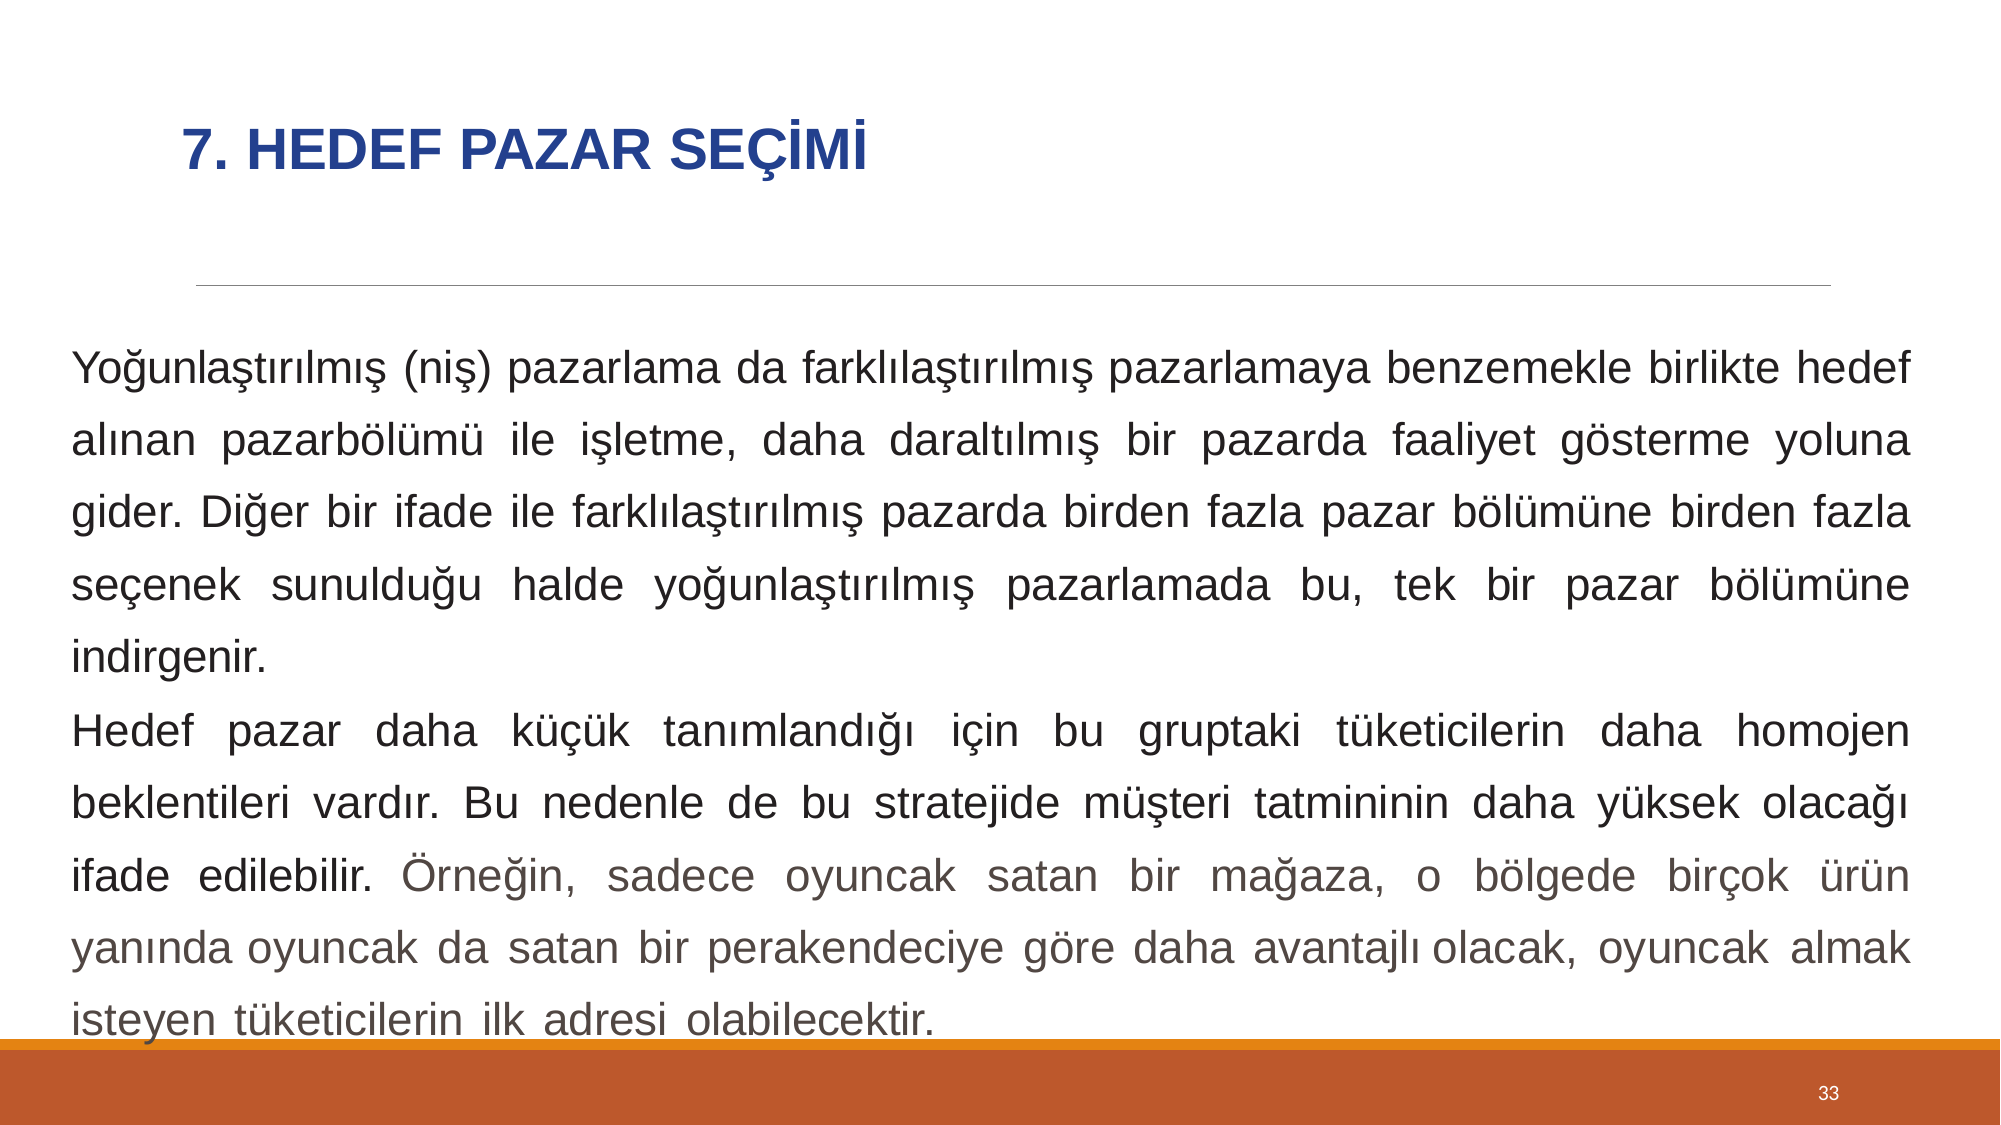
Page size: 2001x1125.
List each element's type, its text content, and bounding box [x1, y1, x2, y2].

text_box 7. HEDEF PAZAR SEÇİMİ [179, 108, 876, 181]
text_box Yoğunlaştırılmış (niş) pazarlama da farklılaştırılmış pazarlamaya benzemekle birlikte hedef alınan pazarbölümü ile işletme, daha daraltılmış bir pazarda faaliyet gösterme yoluna gider. Diğer bir ifade ile farklılaştırılmış pazarda birden fazla pazar bölümüne birden fazla seçenek sunulduğu halde yoğunlaştırılmış pazarlamada bu, tek bir pazar bölümüne indirgenir. Hedef pazar daha küçük tanımlandığı için bu gruptaki tüketicilerin daha homojen beklentileri vardır. Bu nedenle de bu stratejide müşteri tatmininin daha yüksek olacağı ifade edilebilir. Örneğin, sadece oyuncak satan bir mağaza, o bölgede birçok ürün yanında oyuncak da satan bir perakendeciye göre daha avantajlı olacak, oyuncak almak isteyen tüketicilerin ilk adresi olabilecektir. [69, 318, 1911, 1125]
